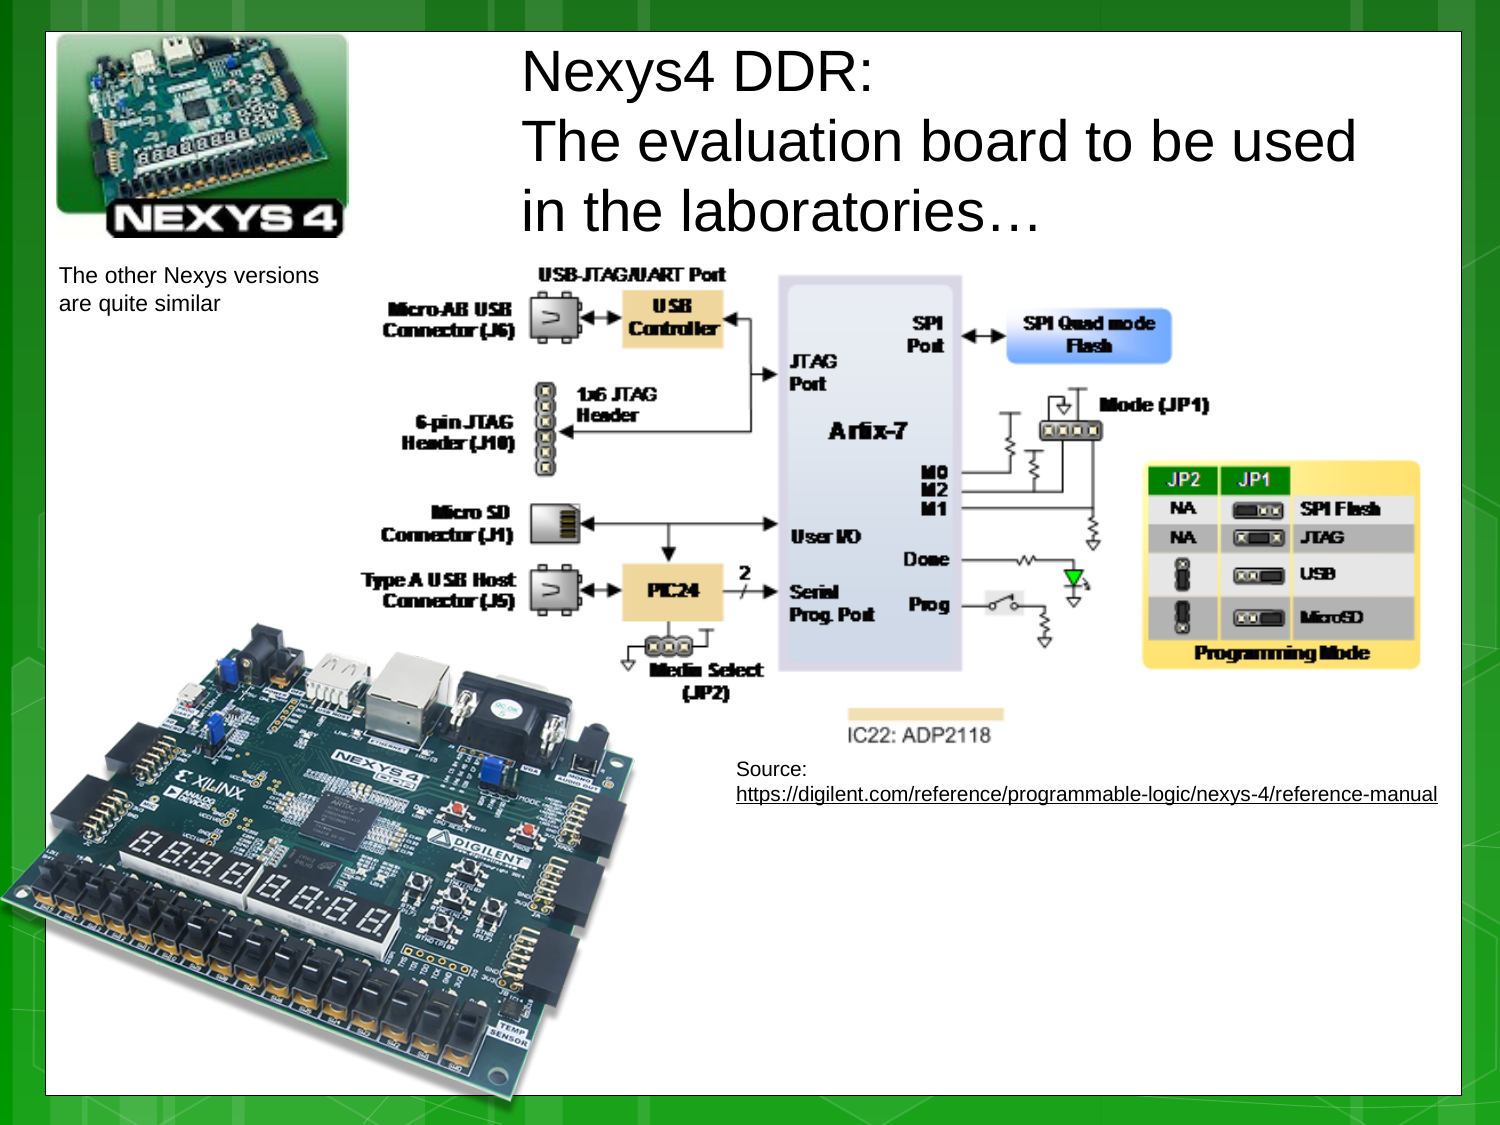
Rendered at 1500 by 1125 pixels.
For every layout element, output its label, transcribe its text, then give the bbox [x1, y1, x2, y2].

text_box Source: https://digilent.com/reference/programmable-logic/nexys-4/reference-manual [721, 748, 1500, 813]
picture [56, 32, 349, 238]
picture [0, 261, 1425, 1125]
text_box The other Nexys versions are quite similar [43, 253, 338, 323]
text_box Nexys4 DDR: The evaluation board to be used in the laboratories… [506, 26, 1456, 251]
